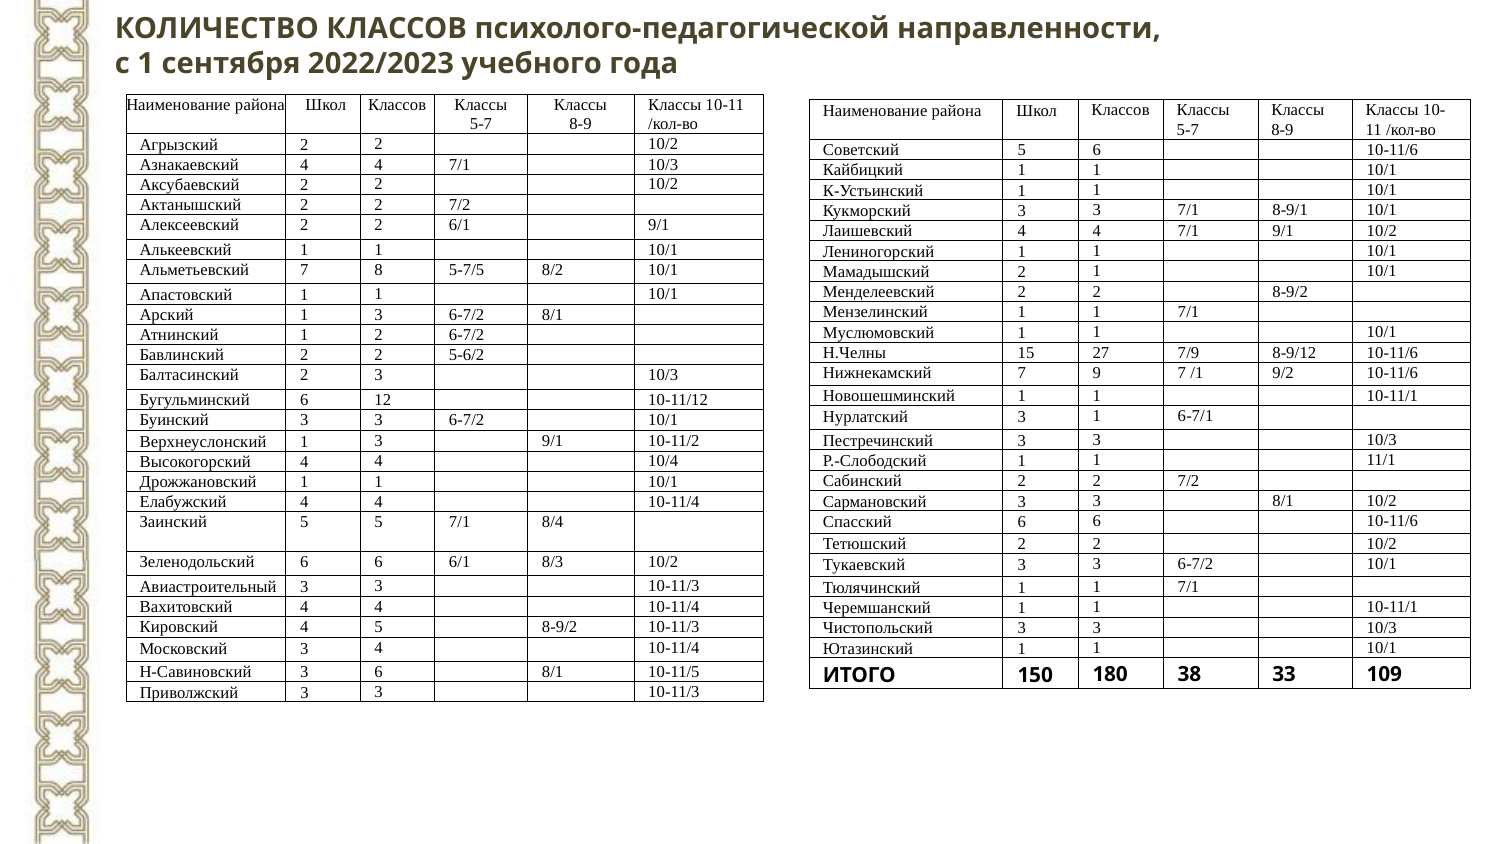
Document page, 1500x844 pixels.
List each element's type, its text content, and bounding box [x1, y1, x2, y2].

table_cell 6-7/1 [1164, 406, 1258, 429]
table_cell 1 [1079, 180, 1163, 199]
table_cell 6 [1079, 140, 1163, 159]
table_cell 10/1 [1353, 322, 1470, 342]
table_cell [1259, 638, 1352, 657]
table_cell 2 [286, 175, 360, 194]
table_cell [1164, 322, 1258, 342]
table_cell 10/1 [1353, 241, 1470, 260]
table_cell 10-11/6 [1353, 511, 1470, 533]
table_cell [435, 576, 527, 596]
table_cell 7/2 [435, 195, 527, 214]
table_cell Бавлинский [127, 345, 285, 364]
table_header Классы 5-7 [435, 95, 527, 133]
table_cell Заинский [127, 512, 285, 551]
table_cell Верхнеуслонский [127, 431, 285, 451]
table_cell [435, 662, 527, 681]
table_header Наименование района [127, 95, 285, 133]
table_cell [528, 365, 634, 389]
table_cell 5 [286, 512, 360, 551]
table_cell [635, 325, 763, 344]
table_cell [1164, 140, 1258, 159]
table_cell 6 [286, 390, 360, 409]
table_cell 7 /1 [1164, 363, 1258, 385]
table_cell [528, 155, 634, 174]
table_cell Мензелинский [810, 302, 1002, 321]
table_cell 9/1 [635, 215, 763, 239]
table_cell Авиастроительный [127, 576, 285, 596]
table_cell 4 [286, 155, 360, 174]
table_cell 27 [1079, 343, 1163, 362]
table_cell Сабинский [810, 471, 1002, 490]
table_cell 10-11/6 [1353, 363, 1470, 385]
table_cell 3 [1079, 200, 1163, 220]
table_cell 2 [1003, 282, 1078, 301]
table_cell 10/4 [635, 452, 763, 471]
table_cell 109 [1353, 658, 1470, 688]
table_cell 1 [286, 431, 360, 451]
table_cell [1259, 302, 1352, 321]
table_cell 10/1 [635, 240, 763, 259]
table_cell Тукаевский [810, 554, 1002, 576]
table_cell 8/2 [528, 260, 634, 283]
table_cell [528, 597, 634, 616]
table_cell 10/2 [1353, 221, 1470, 240]
table_header Классов [1079, 100, 1163, 139]
table_cell 1 [1003, 386, 1078, 405]
table_cell 1 [1079, 261, 1163, 281]
table_cell [1259, 511, 1352, 533]
table_cell 3 [286, 576, 360, 596]
table_cell [1259, 554, 1352, 576]
table_cell [1259, 406, 1352, 429]
table_cell 7/1 [435, 155, 527, 174]
table_cell 1 [1003, 302, 1078, 321]
table_cell 10-11/5 [635, 662, 763, 681]
table_cell 6 [1079, 511, 1163, 533]
table_cell 8 [361, 260, 434, 283]
table_cell Зеленодольский [127, 552, 285, 575]
table_cell Балтасинский [127, 365, 285, 389]
table_cell 1 [361, 472, 434, 491]
table_header Наименование района [810, 100, 1002, 139]
table_cell 2 [1003, 471, 1078, 490]
table_cell Азнакаевский [127, 155, 285, 174]
table_cell [1259, 140, 1352, 159]
table_cell 8/3 [528, 552, 634, 575]
table_cell 2 [1079, 282, 1163, 301]
table_cell Менделеевский [810, 282, 1002, 301]
table_cell 4 [286, 492, 360, 511]
table_cell Кайбицкий [810, 160, 1002, 179]
table_cell 5-6/2 [435, 345, 527, 364]
table_cell 1 [1079, 322, 1163, 342]
table_cell 6 [361, 552, 434, 575]
table_cell 5 [361, 617, 434, 637]
table_cell 6/1 [435, 215, 527, 239]
table_cell 6 [361, 662, 434, 681]
picture [0, 0, 1500, 844]
table_cell [435, 365, 527, 389]
table_cell [1164, 160, 1258, 179]
table_cell 10-11/6 [1353, 140, 1470, 159]
table_header Классы 10-11 /кол-во [1353, 100, 1470, 139]
table_cell [1259, 471, 1352, 490]
table_cell Черемшанский [810, 597, 1002, 617]
table_cell 1 [1079, 450, 1163, 470]
table_cell 4 [1079, 221, 1163, 240]
table_cell 10-11/3 [635, 617, 763, 637]
table_cell 2 [286, 345, 360, 364]
table_cell 8/1 [528, 305, 634, 324]
table_cell [635, 512, 763, 551]
table_cell Муслюмовский [810, 322, 1002, 342]
table_cell 1 [1079, 241, 1163, 260]
table_cell 1 [1079, 597, 1163, 617]
table_cell 11/1 [1353, 450, 1470, 470]
table_cell 1 [1003, 577, 1078, 596]
table_cell [528, 284, 634, 304]
table_cell 180 [1079, 658, 1163, 688]
table_cell Высокогорский [127, 452, 285, 471]
table_cell Сармановский [810, 491, 1002, 510]
table_cell 4 [286, 452, 360, 471]
table_header Школ [1003, 100, 1078, 139]
table_cell 10/1 [635, 410, 763, 430]
table_cell 3 [1079, 491, 1163, 510]
table_cell 3 [1003, 554, 1078, 576]
table_cell [435, 682, 527, 701]
table_cell [435, 597, 527, 616]
table_cell [528, 215, 634, 239]
table_cell 10/1 [1353, 638, 1470, 657]
table_cell [528, 472, 634, 491]
table_cell 7 [1003, 363, 1078, 385]
table_cell 8/1 [1259, 491, 1352, 510]
table_cell 2 [1079, 471, 1163, 490]
table_cell 10/1 [635, 472, 763, 491]
table_cell [528, 240, 634, 259]
table_cell [1164, 511, 1258, 533]
table_cell 10-11/2 [635, 431, 763, 451]
table_cell 5-7/5 [435, 260, 527, 283]
table_cell 38 [1164, 658, 1258, 688]
table_cell 8-9/1 [1259, 200, 1352, 220]
table_cell 8-9/2 [528, 617, 634, 637]
table_cell [528, 410, 634, 430]
table_cell 10/1 [635, 260, 763, 283]
table_cell 9/1 [1259, 221, 1352, 240]
table_cell 10-11/12 [635, 390, 763, 409]
table_cell [528, 345, 634, 364]
table_cell 10/1 [1353, 200, 1470, 220]
table_cell 3 [361, 431, 434, 451]
table_cell 1 [1079, 160, 1163, 179]
table_cell [435, 175, 527, 194]
table_cell 6 [286, 552, 360, 575]
table_cell Вахитовский [127, 597, 285, 616]
table_cell Нижнекамский [810, 363, 1002, 385]
table_cell 1 [1003, 597, 1078, 617]
table_cell Атнинский [127, 325, 285, 344]
table_cell 6-7/2 [435, 305, 527, 324]
table_cell [1259, 618, 1352, 637]
table_cell 6/1 [435, 552, 527, 575]
table_cell 4 [361, 155, 434, 174]
table_cell 8/4 [528, 512, 634, 551]
table_cell 4 [1003, 221, 1078, 240]
table_cell [435, 284, 527, 304]
table_cell 4 [361, 452, 434, 471]
table_cell [1259, 160, 1352, 179]
table_cell 1 [1079, 638, 1163, 657]
table_cell Приволжский [127, 682, 285, 701]
table_cell 3 [361, 305, 434, 324]
table_cell 3 [286, 410, 360, 430]
table_cell [1164, 618, 1258, 637]
table_cell Арский [127, 305, 285, 324]
table_cell [528, 175, 634, 194]
table_cell Мамадышский [810, 261, 1002, 281]
table_cell 3 [1003, 618, 1078, 637]
table_cell 3 [1003, 200, 1078, 220]
text_box КОЛИЧЕСТВО КЛАССОВ психолого-педагогической направленности, с 1 сентября 2022/2023 учебного года [100, 1, 1306, 55]
table_cell 2 [361, 325, 434, 344]
table_cell Аксубаевский [127, 175, 285, 194]
table_cell [435, 492, 527, 511]
table_cell 6-7/2 [1164, 554, 1258, 576]
table_cell Тюлячинский [810, 577, 1002, 596]
table_cell 2 [286, 365, 360, 389]
table_cell 10/3 [1353, 430, 1470, 449]
table_cell Алексеевский [127, 215, 285, 239]
table_cell Кировский [127, 617, 285, 637]
table_cell [1164, 534, 1258, 553]
table_cell Тетюшский [810, 534, 1002, 553]
table_cell 2 [361, 345, 434, 364]
table_cell 1 [1003, 241, 1078, 260]
table_cell 6 [1003, 511, 1078, 533]
table_cell 15 [1003, 343, 1078, 362]
table_cell [528, 134, 634, 154]
table_cell 7 [286, 260, 360, 283]
table_cell 7/2 [1164, 471, 1258, 490]
table_cell 10-11/4 [635, 638, 763, 661]
table_cell [435, 134, 527, 154]
table_cell [1259, 430, 1352, 449]
table_cell 5 [361, 512, 434, 551]
table_cell 3 [361, 576, 434, 596]
table_cell 2 [286, 215, 360, 239]
table_cell 3 [361, 410, 434, 430]
table_cell 2 [1003, 261, 1078, 281]
table_cell Агрызский [127, 134, 285, 154]
table_cell Нурлатский [810, 406, 1002, 429]
table_header Классы 8-9 [1259, 100, 1352, 139]
table_cell [1353, 471, 1470, 490]
table_cell 10/3 [635, 155, 763, 174]
table_cell 33 [1259, 658, 1352, 688]
table_header Классы 10-11 /кол-во [635, 95, 763, 133]
table_cell 1 [1079, 386, 1163, 405]
table_cell 10/2 [635, 175, 763, 194]
table_cell [1259, 180, 1352, 199]
table_cell [1164, 491, 1258, 510]
table_header Школ [286, 95, 360, 133]
table_cell 7/1 [1164, 200, 1258, 220]
table_cell [1259, 261, 1352, 281]
table_cell [528, 195, 634, 214]
table_cell Спасский [810, 511, 1002, 533]
table_cell [1164, 241, 1258, 260]
table_cell [635, 195, 763, 214]
table_cell Альметьевский [127, 260, 285, 283]
table_cell [435, 431, 527, 451]
table_cell 10-11/4 [635, 492, 763, 511]
table_cell [1164, 282, 1258, 301]
table_cell 1 [361, 240, 434, 259]
table_cell [528, 682, 634, 701]
table_cell 1 [361, 284, 434, 304]
table_cell 2 [361, 134, 434, 154]
table_cell 2 [1003, 534, 1078, 553]
table_cell 1 [286, 284, 360, 304]
table_cell 3 [1003, 430, 1078, 449]
table_cell [528, 576, 634, 596]
table_cell 7/1 [1164, 302, 1258, 321]
table_cell 7/1 [1164, 577, 1258, 596]
table_cell 7/1 [435, 512, 527, 551]
table_cell 3 [1079, 618, 1163, 637]
table_cell [1353, 577, 1470, 596]
table_cell 8-9/2 [1259, 282, 1352, 301]
table_cell [1259, 322, 1352, 342]
table_cell [1259, 597, 1352, 617]
table_cell [1164, 180, 1258, 199]
table_cell [528, 325, 634, 344]
table_cell 10/2 [635, 552, 763, 575]
table_cell 4 [286, 597, 360, 616]
table_cell ИТОГО [810, 658, 1002, 688]
table_cell 2 [1079, 534, 1163, 553]
table_cell 10-11/4 [635, 597, 763, 616]
table_cell [1164, 638, 1258, 657]
table_cell 10/2 [1353, 491, 1470, 510]
table_cell [635, 305, 763, 324]
table_cell 10/2 [635, 134, 763, 154]
table_cell 3 [1079, 554, 1163, 576]
table_cell Елабужский [127, 492, 285, 511]
table_cell 4 [361, 492, 434, 511]
table_cell 10-11/3 [635, 576, 763, 596]
table_cell 3 [1003, 491, 1078, 510]
table_cell 10/1 [1353, 160, 1470, 179]
table_cell [435, 390, 527, 409]
table_cell 12 [361, 390, 434, 409]
table_cell [1353, 302, 1470, 321]
table_cell Актанышский [127, 195, 285, 214]
table_cell 8-9/12 [1259, 343, 1352, 362]
table_cell 3 [361, 682, 434, 701]
table_cell [1259, 386, 1352, 405]
table_cell [1259, 241, 1352, 260]
table_cell Р.-Слободский [810, 450, 1002, 470]
table_cell 1 [1003, 450, 1078, 470]
table_cell [435, 638, 527, 661]
table_cell 10-11/1 [1353, 386, 1470, 405]
table_cell [1259, 450, 1352, 470]
table_cell 10/3 [635, 365, 763, 389]
table_cell 10/2 [1353, 534, 1470, 553]
table_cell Московский [127, 638, 285, 661]
table_cell 9 [1079, 363, 1163, 385]
table_cell 6-7/2 [435, 325, 527, 344]
table_cell [528, 452, 634, 471]
table_header Классы 5-7 [1164, 100, 1258, 139]
table_cell [1164, 597, 1258, 617]
table_cell [435, 240, 527, 259]
table_cell Кукморский [810, 200, 1002, 220]
table_cell 1 [1003, 160, 1078, 179]
table_cell [1353, 406, 1470, 429]
table_cell 2 [361, 175, 434, 194]
table_cell [1164, 450, 1258, 470]
table_cell 2 [361, 195, 434, 214]
table_cell [1164, 261, 1258, 281]
table_cell 10/3 [1353, 618, 1470, 637]
table_cell [435, 617, 527, 637]
table_cell 10-11/3 [635, 682, 763, 701]
table_cell Н-Савиновский [127, 662, 285, 681]
table_cell 3 [286, 638, 360, 661]
table_cell [1164, 386, 1258, 405]
table_cell 10/1 [1353, 180, 1470, 199]
table_cell 5 [1003, 140, 1078, 159]
table_cell 9/2 [1259, 363, 1352, 385]
table_cell Бугульминский [127, 390, 285, 409]
table_cell 4 [361, 597, 434, 616]
table_cell 10/1 [1353, 261, 1470, 281]
table_cell 1 [1079, 406, 1163, 429]
table_cell [528, 390, 634, 409]
table_cell 1 [286, 325, 360, 344]
table_cell Лениногорский [810, 241, 1002, 260]
table_cell 7/1 [1164, 221, 1258, 240]
table_cell 2 [361, 215, 434, 239]
table_cell 4 [361, 638, 434, 661]
table_cell Апастовский [127, 284, 285, 304]
table_cell Н.Челны [810, 343, 1002, 362]
table_cell [1164, 430, 1258, 449]
table_cell 9/1 [528, 431, 634, 451]
table_cell Лаишевский [810, 221, 1002, 240]
table_cell 8/1 [528, 662, 634, 681]
table_cell Новошешминский [810, 386, 1002, 405]
table_cell Чистопольский [810, 618, 1002, 637]
table_cell 2 [286, 195, 360, 214]
table_cell К-Устьинский [810, 180, 1002, 199]
table_cell 6-7/2 [435, 410, 527, 430]
table_cell [1259, 534, 1352, 553]
table_cell Алькеевский [127, 240, 285, 259]
table_cell [435, 452, 527, 471]
table_cell 3 [1003, 406, 1078, 429]
table_cell 1 [1079, 302, 1163, 321]
table_cell Ютазинский [810, 638, 1002, 657]
table_cell 10-11/6 [1353, 343, 1470, 362]
table_cell 2 [286, 134, 360, 154]
table_cell [528, 638, 634, 661]
table_cell Дрожжановский [127, 472, 285, 491]
table_cell 3 [361, 365, 434, 389]
table_header Классы 8-9 [528, 95, 634, 133]
table_cell 1 [1003, 180, 1078, 199]
table_cell Буинский [127, 410, 285, 430]
table_cell 1 [286, 472, 360, 491]
table_cell 150 [1003, 658, 1078, 688]
table_cell 10/1 [635, 284, 763, 304]
table_header Классов [361, 95, 434, 133]
table_cell [528, 492, 634, 511]
table_cell 3 [286, 662, 360, 681]
table_cell Пестречинский [810, 430, 1002, 449]
table_cell [435, 472, 527, 491]
table_cell [1259, 577, 1352, 596]
table_cell 7/9 [1164, 343, 1258, 362]
table_cell [1353, 282, 1470, 301]
table_cell 3 [286, 682, 360, 701]
table_cell 3 [1079, 430, 1163, 449]
table_cell Советский [810, 140, 1002, 159]
table_cell 1 [286, 240, 360, 259]
table_cell 4 [286, 617, 360, 637]
table_cell 10-11/1 [1353, 597, 1470, 617]
table_cell 10/1 [1353, 554, 1470, 576]
table_cell 1 [1003, 638, 1078, 657]
table_cell 1 [1003, 322, 1078, 342]
table_cell [635, 345, 763, 364]
table_cell 1 [1079, 577, 1163, 596]
table_cell 1 [286, 305, 360, 324]
